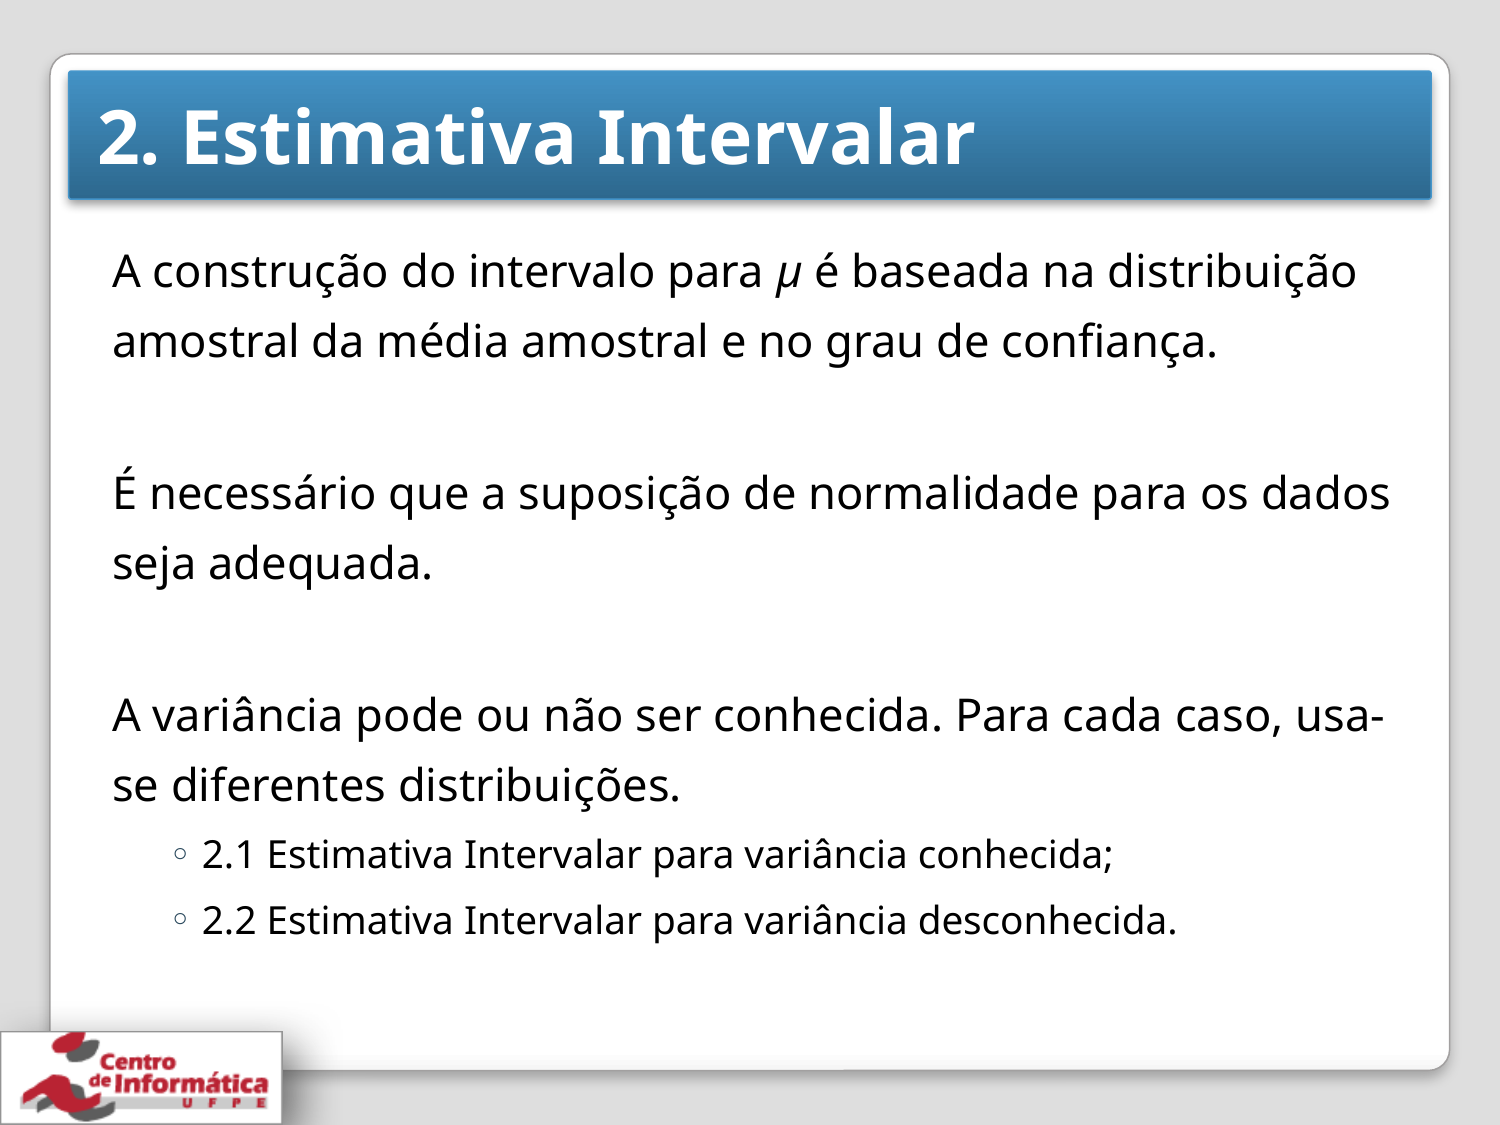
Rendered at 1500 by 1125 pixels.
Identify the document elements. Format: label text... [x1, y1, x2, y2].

picture [0, 1031, 283, 1125]
title 2. Estimativa Intervalar [82, 70, 1425, 200]
list A construção do intervalo para μ é baseada na distribuição amostral da média amostral e no grau de confiança. É necessário que a suposição de normalidade para os dados seja adequada. A variância pode ou não ser conhecida. Para cada caso, usa-se diferentes distribuições. 2.1 Estimativa Intervalar para variância conhecida; 2.2 Estimativa Intervalar para variância desconhecida. [82, 210, 1425, 1008]
